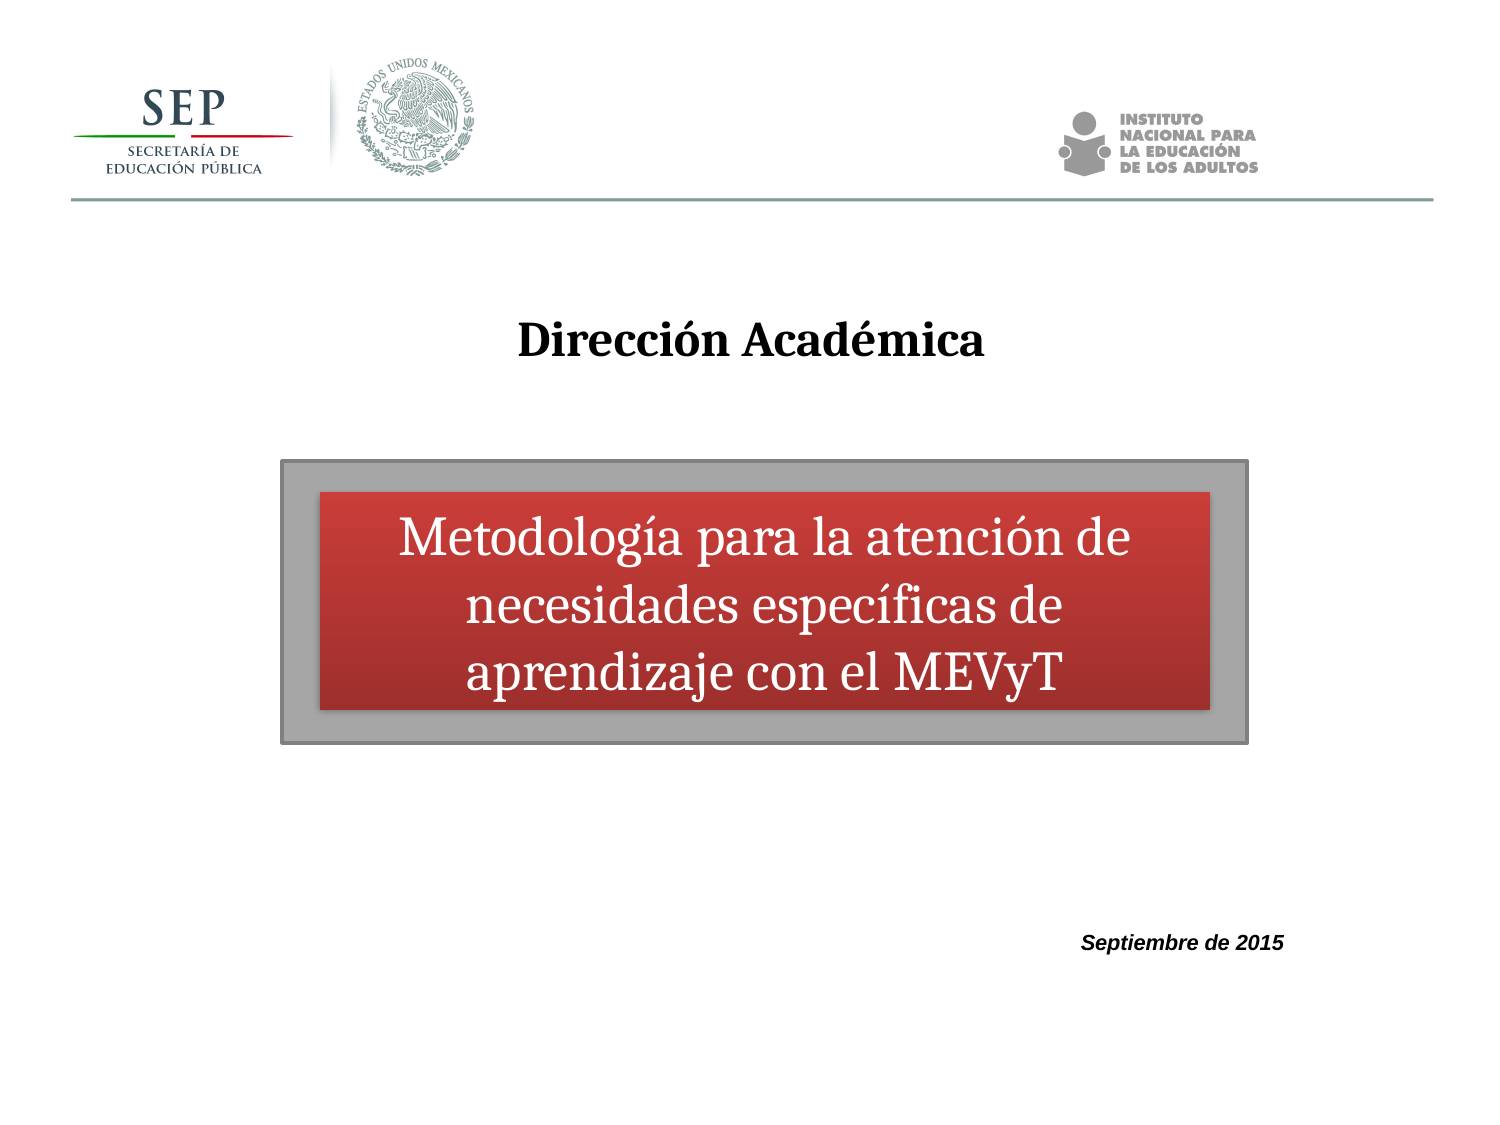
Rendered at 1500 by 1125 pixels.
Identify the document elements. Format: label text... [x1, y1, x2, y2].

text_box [282, 461, 1248, 743]
text_box Dirección Académica [361, 298, 1141, 374]
picture [71, 0, 1494, 1125]
text_box Septiembre de 2015 [555, 920, 1299, 962]
